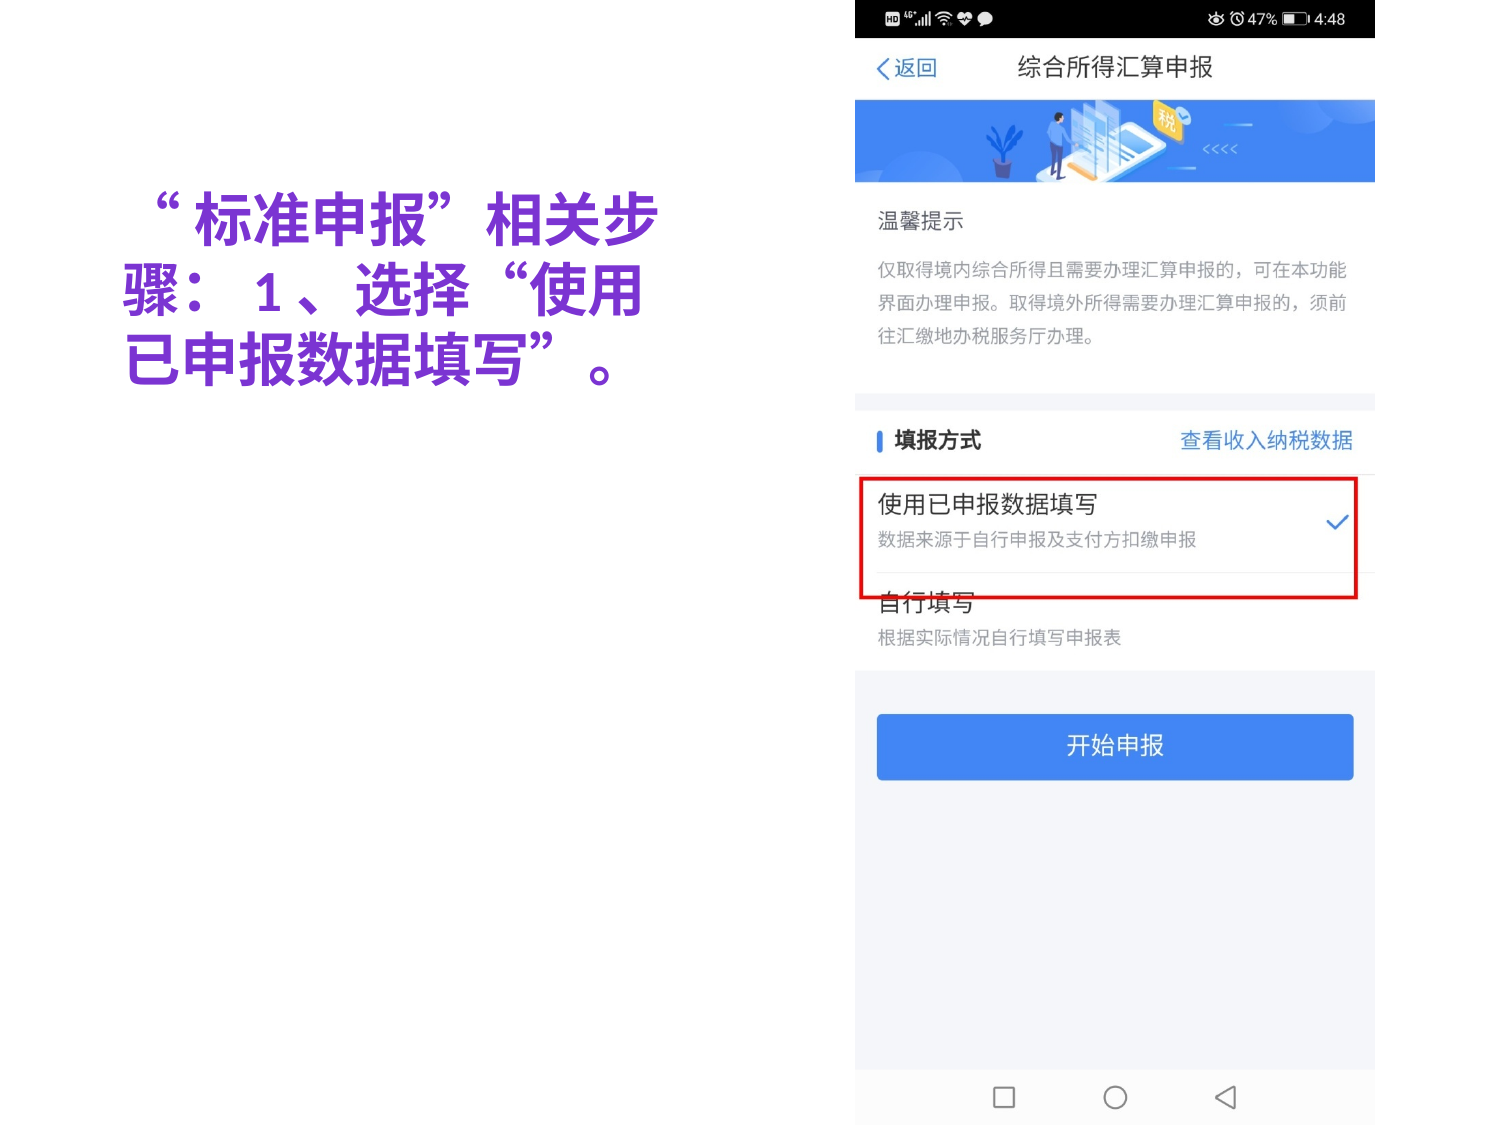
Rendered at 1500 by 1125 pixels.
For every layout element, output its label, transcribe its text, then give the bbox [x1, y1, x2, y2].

picture [855, 0, 1375, 1125]
text_box “标准申报”相关步骤：1、选择“使用已申报数据填写”。 [107, 175, 680, 401]
